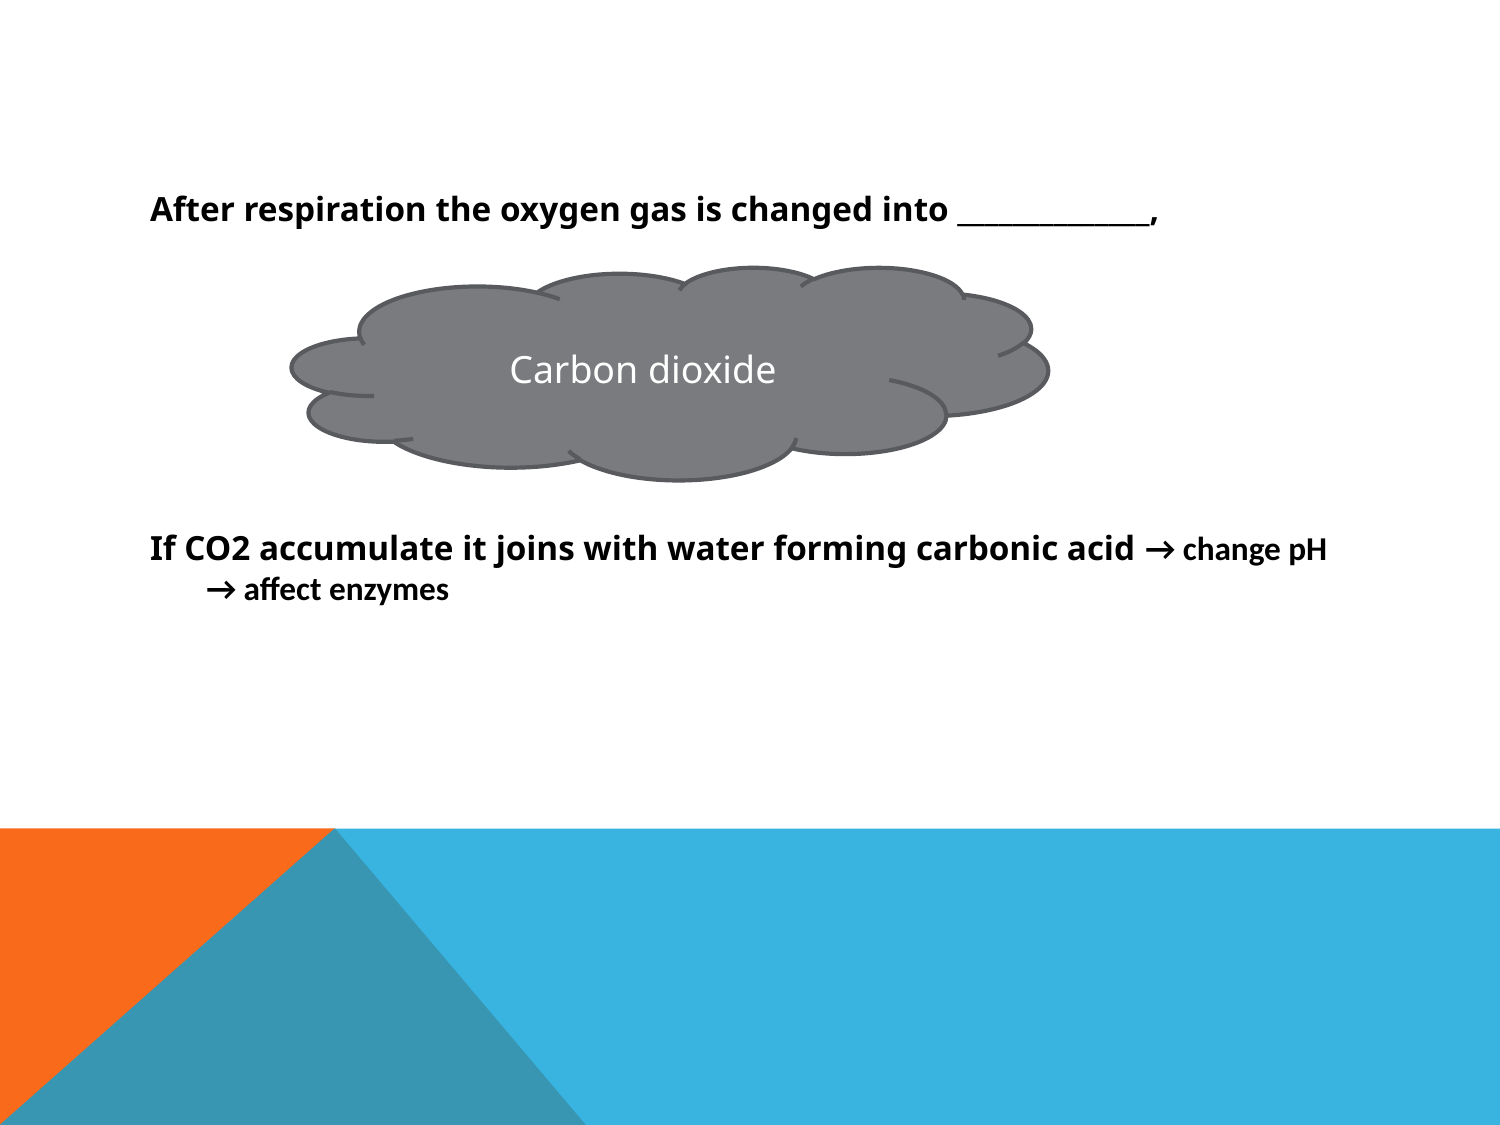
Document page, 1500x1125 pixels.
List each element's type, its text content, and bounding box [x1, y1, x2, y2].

list After respiration the oxygen gas is changed into ______________, If CO2 accumulate it joins with water forming carbonic acid → change pH → affect enzymes [135, 180, 1369, 799]
text_box Carbon dioxide [289, 265, 1051, 483]
